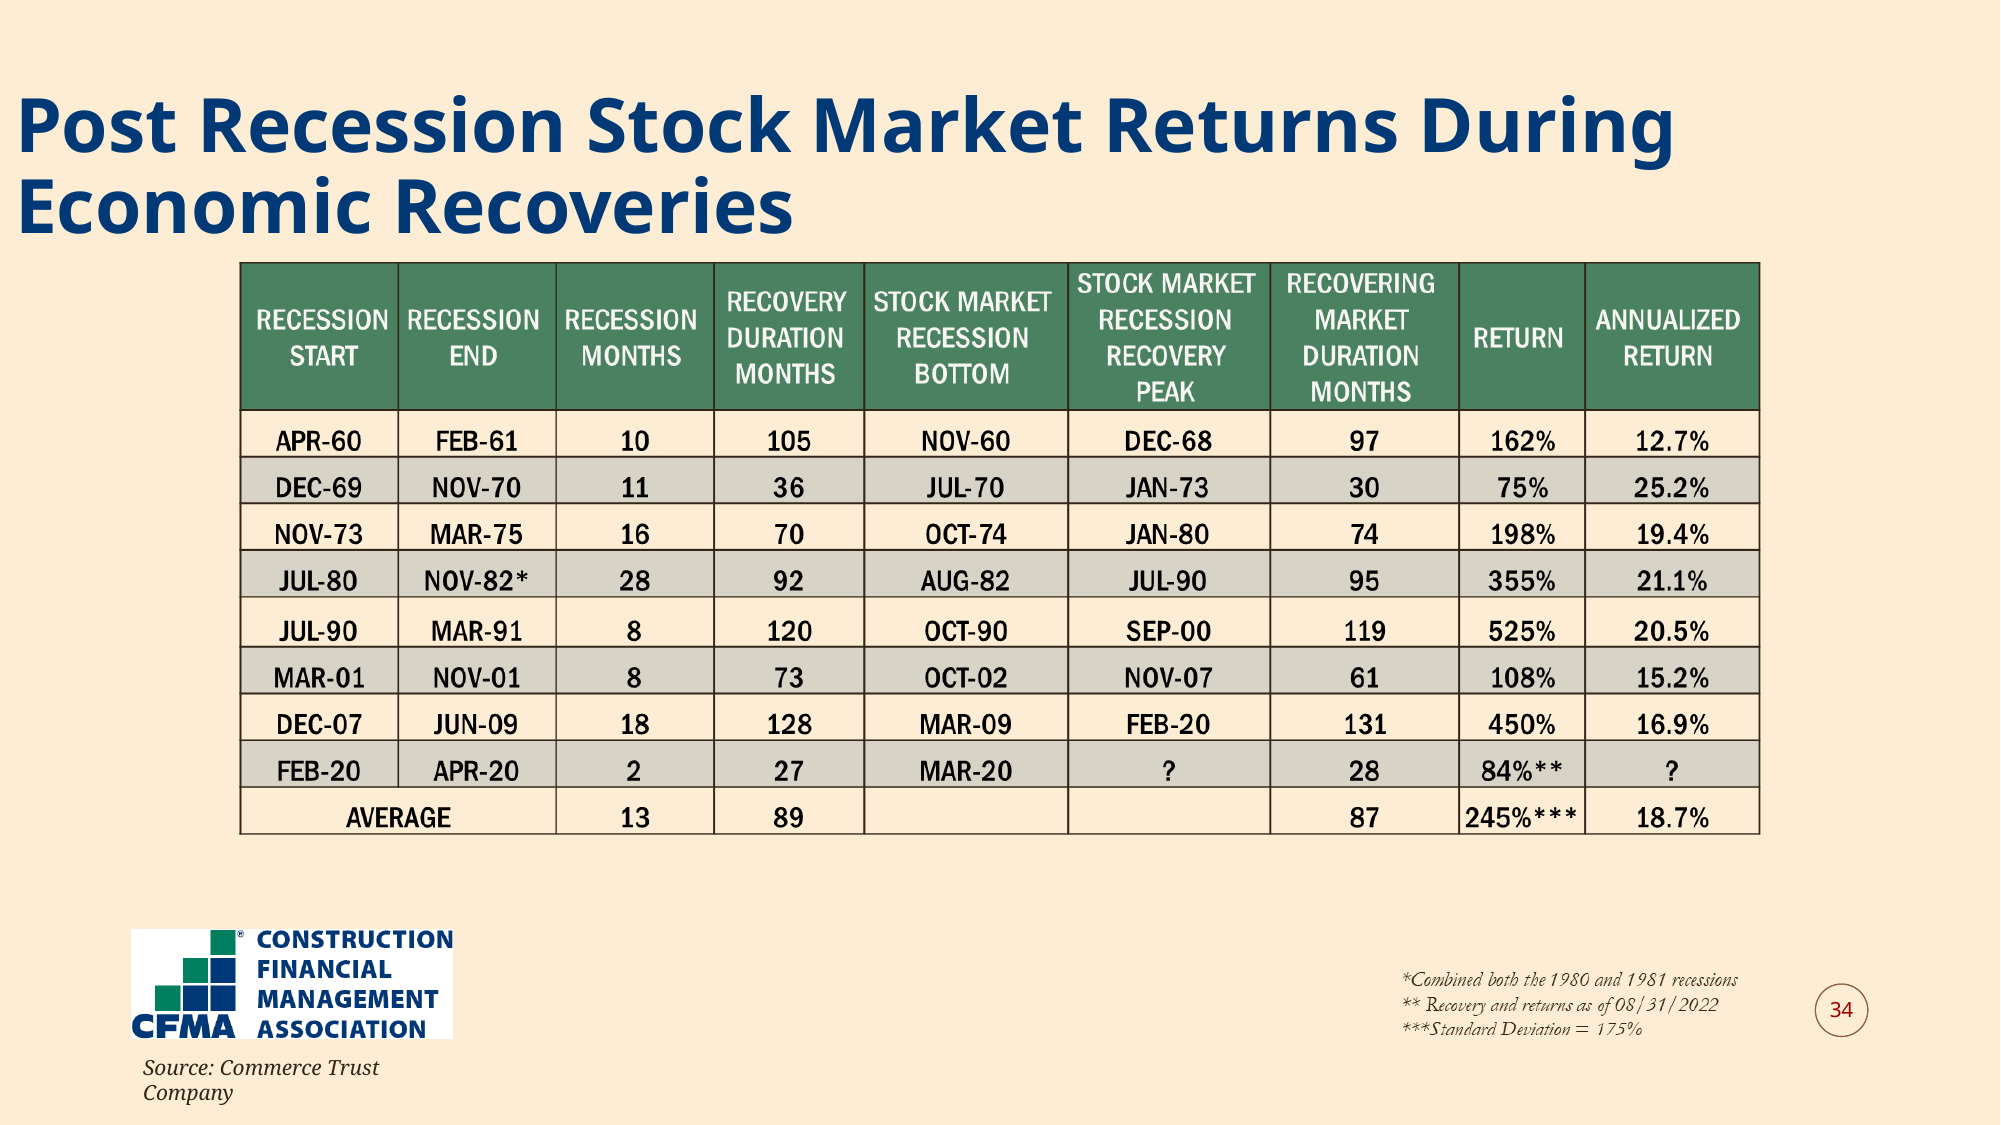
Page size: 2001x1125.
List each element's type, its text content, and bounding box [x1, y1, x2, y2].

slide_number 34 [1811, 980, 1872, 1041]
text_box Source: Commerce Trust Company [126, 1046, 427, 1113]
title Post Recession Stock Market Returns During Economic Recoveries [0, 59, 1725, 278]
picture [131, 254, 1761, 1053]
